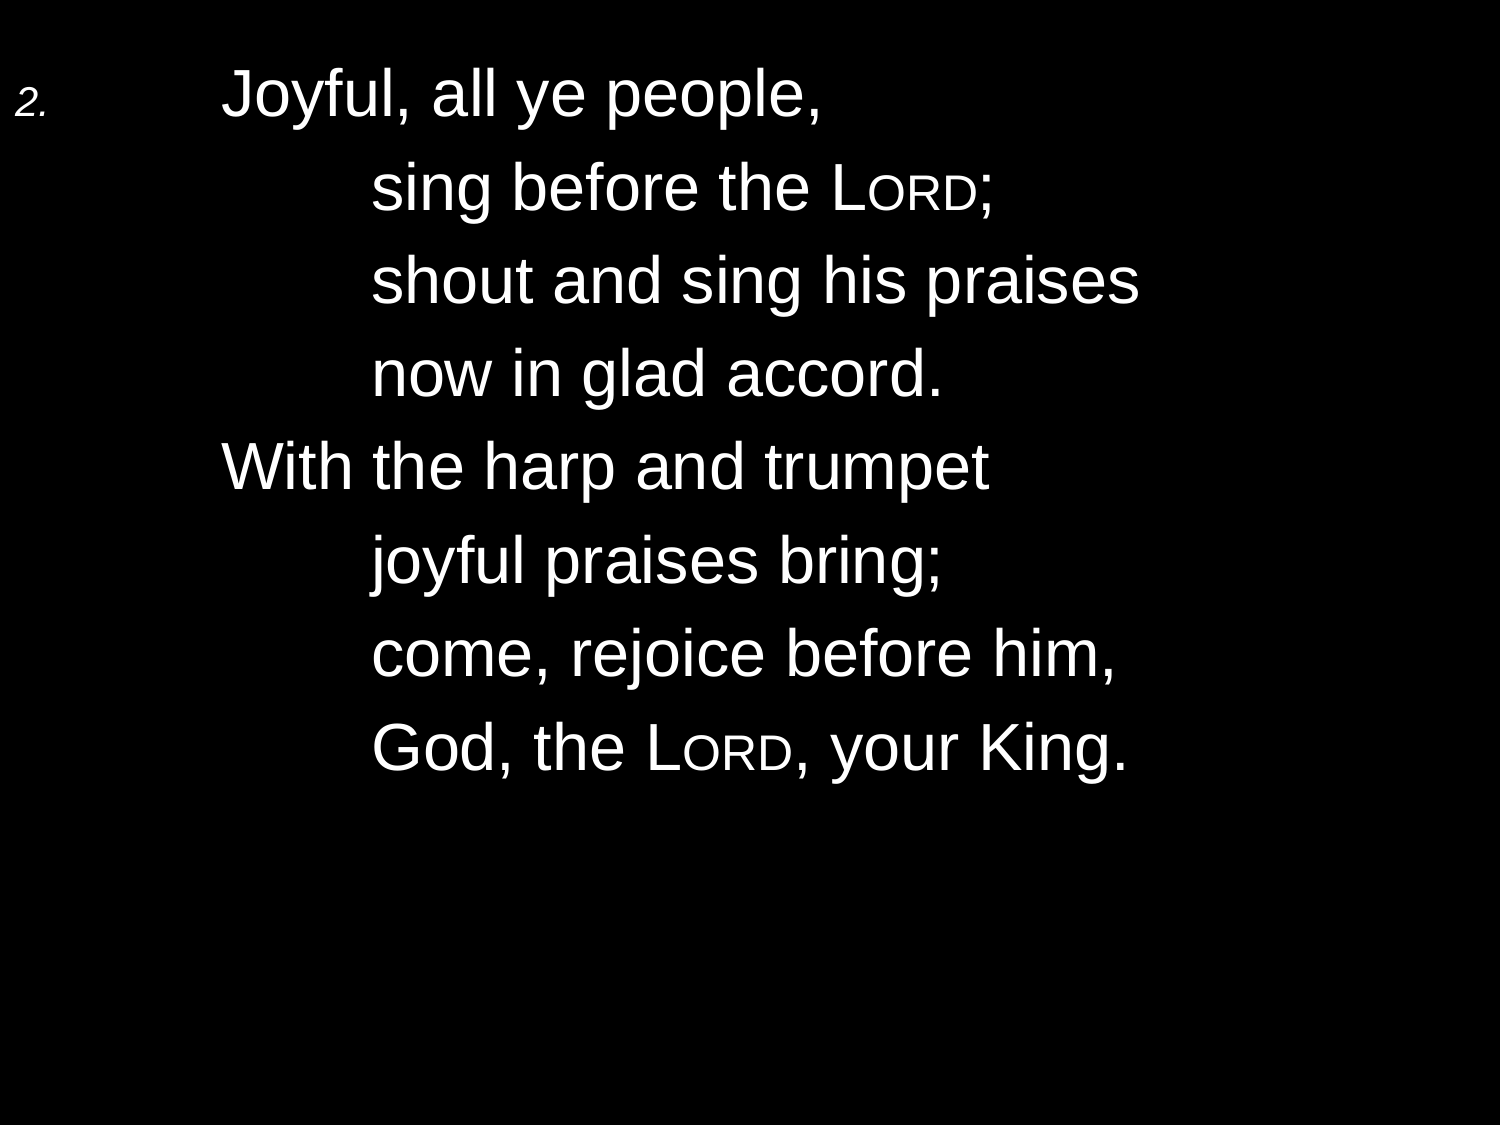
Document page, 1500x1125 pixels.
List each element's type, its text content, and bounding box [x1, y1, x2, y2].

list 2. Joyful, all ye people, sing before the Lord; shout and sing his praises now in glad accord. With the harp and trumpet joyful praises bring; come, rejoice before him, God, the Lord, your King. [0, 42, 1500, 1047]
